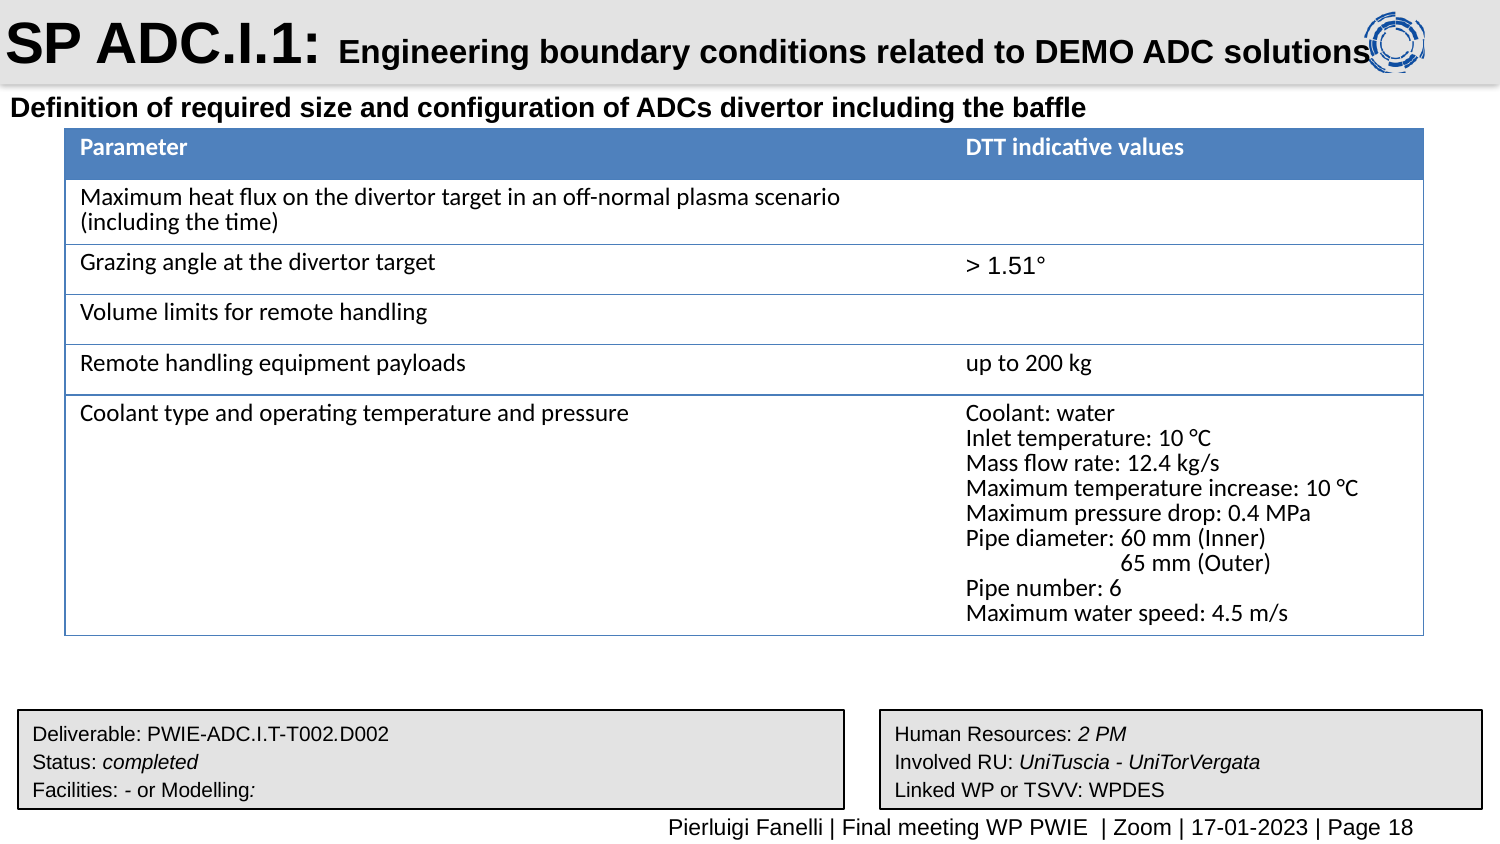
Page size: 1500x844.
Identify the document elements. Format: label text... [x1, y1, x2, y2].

table_cell [951, 295, 1423, 344]
title SP ADC.I.1: Engineering boundary conditions related to DEMO ADC solutions [0, 13, 1500, 70]
table_cell Coolant: water Inlet temperature: 10 °C Mass flow rate: 12.4 kg/s Maximum temperature increase: 10 °C Maximum pressure drop: 0.4 MPa Pipe diameter: 60 mm (Inner) 65 mm (Outer) Pipe number: 6 Maximum water speed: 4.5 m/s [951, 396, 1423, 635]
table_cell > 1.51° [951, 245, 1423, 294]
table_cell Grazing angle at the divertor target [66, 245, 951, 294]
table_cell Remote handling equipment payloads [66, 345, 951, 394]
table_cell [951, 180, 1423, 244]
text_box Definition of required size and configuration of ADCs divertor including the baffle [0, 77, 1498, 131]
table_header Parameter [66, 130, 951, 179]
table_header DTT indicative values [951, 130, 1423, 179]
table_cell Maximum heat flux on the divertor target in an off-normal plasma scenario (including the time) [66, 180, 951, 244]
table_cell Coolant type and operating temperature and pressure [66, 396, 951, 635]
footer Pierluigi Fanelli | Final meeting WP PWIE | Zoom | 17-01-2023 | Page 18 [76, 805, 1429, 839]
text_box Deliverable: PWIE-ADC.I.T-T002.D002 Status: completed Facilities: - or Modelling: [17, 709, 845, 809]
table_cell Volume limits for remote handling [66, 295, 951, 344]
table_cell up to 200 kg [951, 345, 1423, 394]
text_box Human Resources: 2 PM Involved RU: UniTuscia - UniTorVergata Linked WP or TSVV: WPDES [879, 709, 1483, 809]
